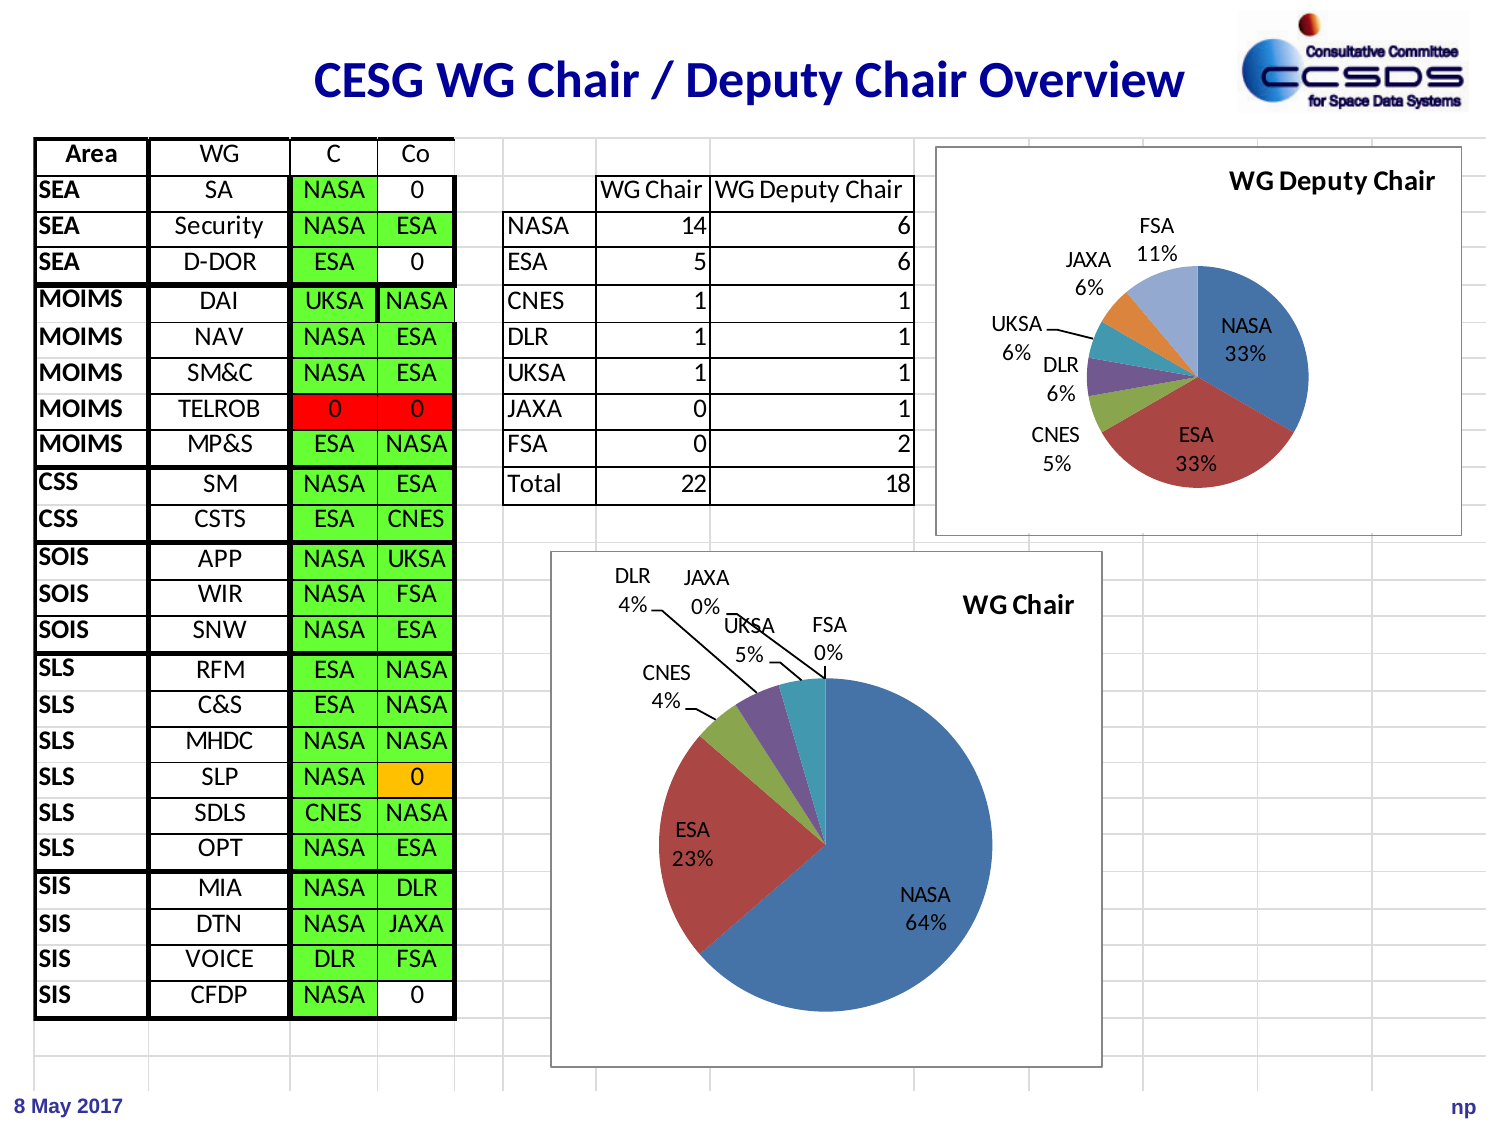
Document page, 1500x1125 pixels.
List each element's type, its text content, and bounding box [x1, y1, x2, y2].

title CESG WG Chair / Deputy Chair Overview [75, 45, 1425, 125]
picture [33, 137, 1488, 1093]
picture [1237, 10, 1469, 113]
